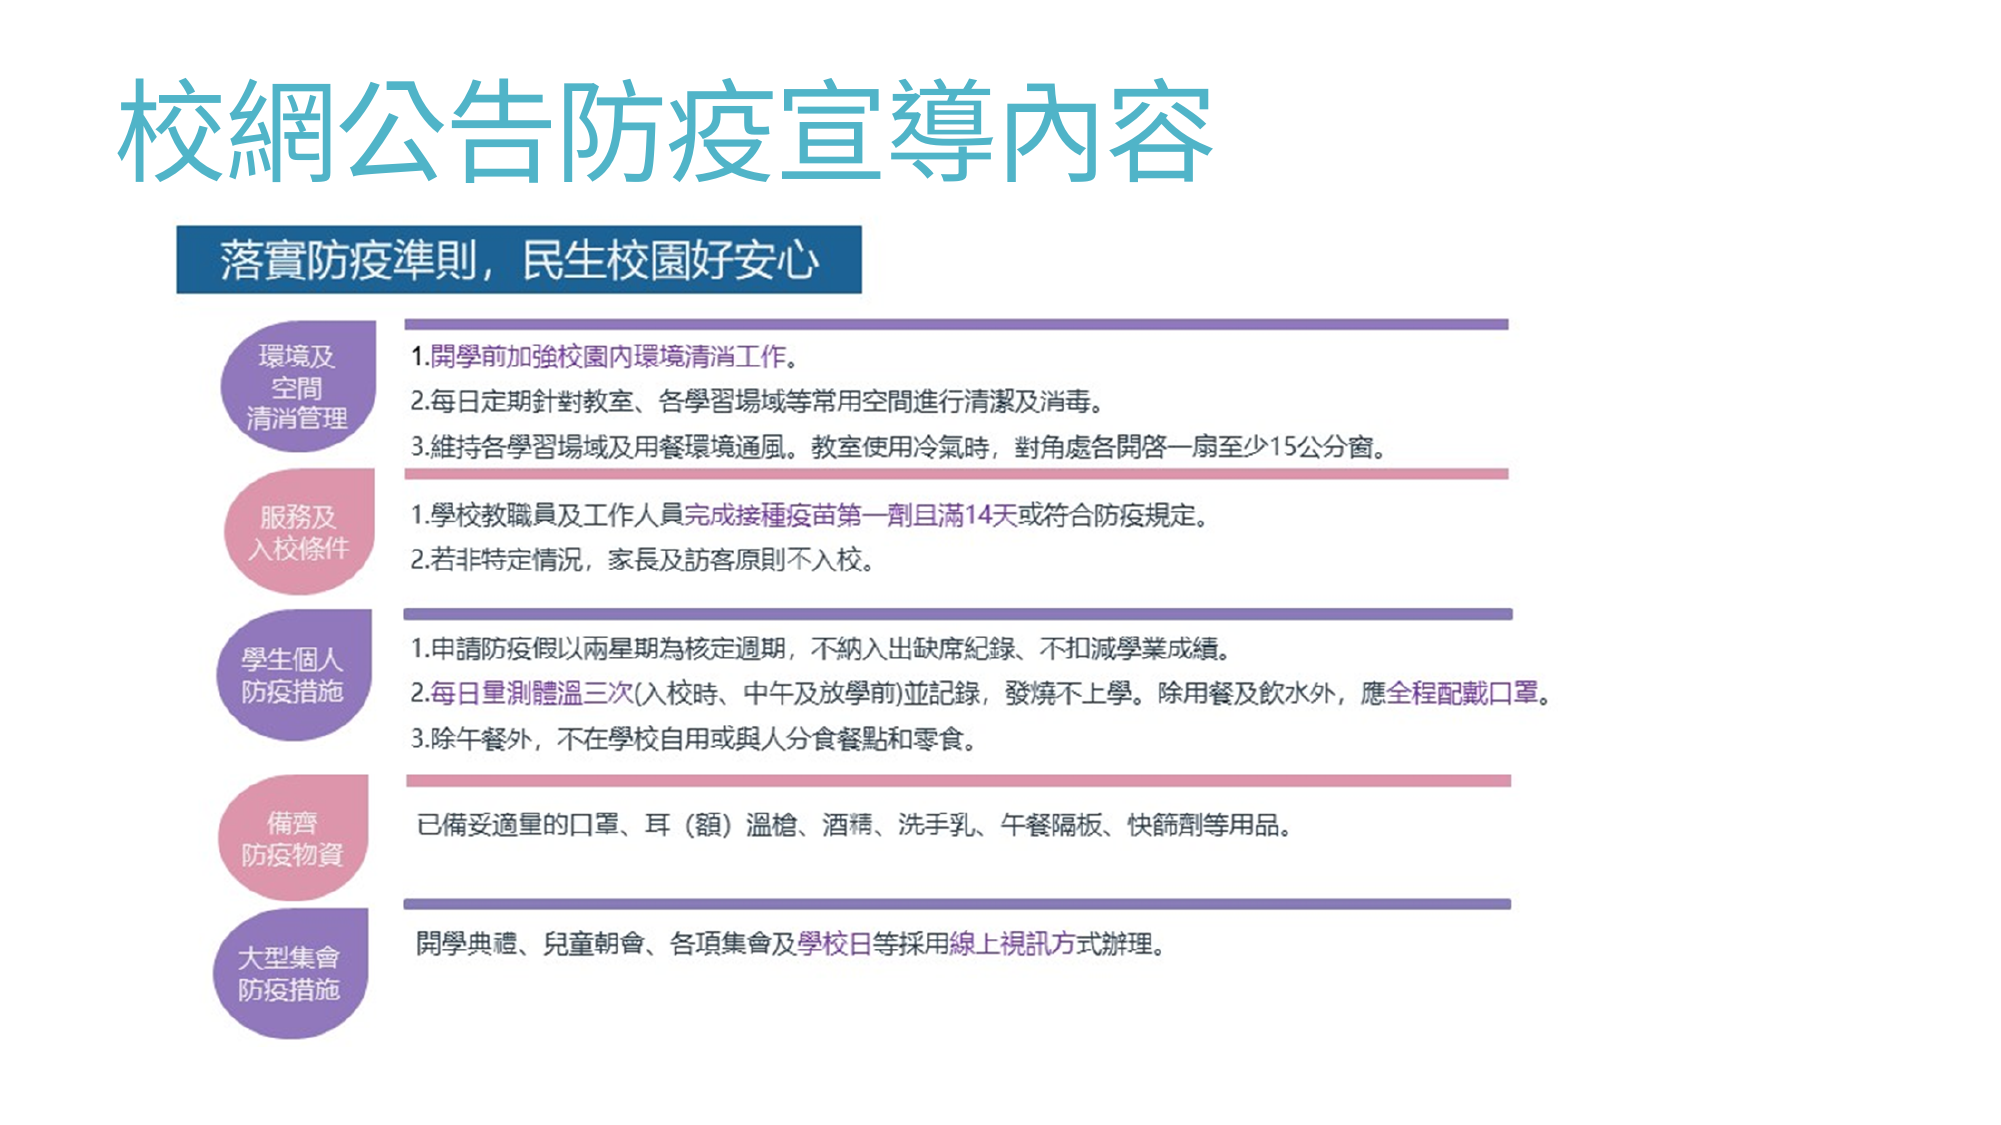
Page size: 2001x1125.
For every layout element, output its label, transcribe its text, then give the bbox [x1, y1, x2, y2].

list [121, 190, 1646, 1047]
title 校網公告防疫宣導內容 [99, 45, 1900, 233]
